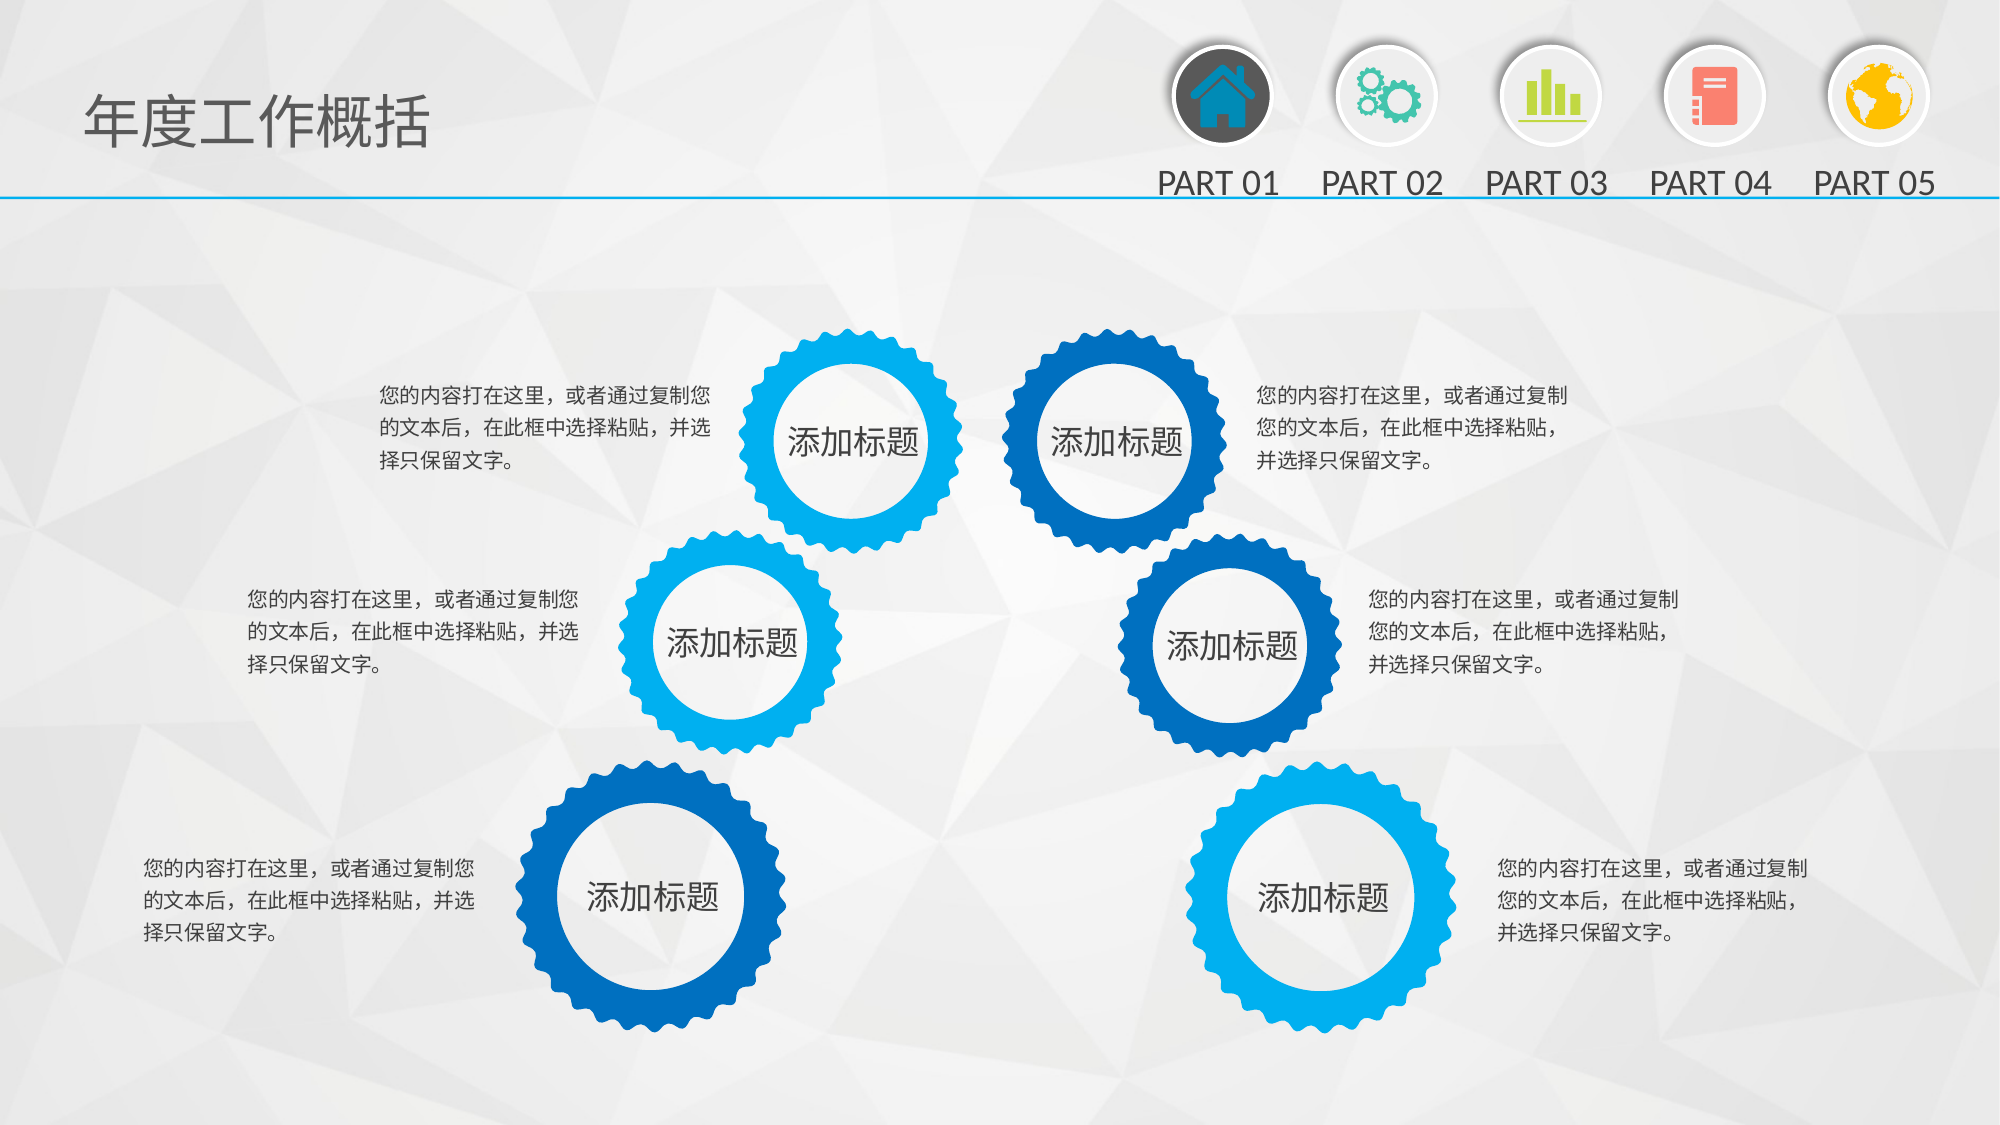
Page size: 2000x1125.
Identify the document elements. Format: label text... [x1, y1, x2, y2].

picture [0, 200, 2000, 1125]
text_box 添加标题 [1038, 414, 1197, 468]
text_box [1185, 761, 1457, 1034]
text_box [618, 530, 843, 755]
text_box 您的内容打在这里，或者通过复制您的文本后，在此框中选择粘贴，并选择只保留文字。 [1484, 841, 1839, 952]
text_box 您的内容打在这里，或者通过复制您的文本后，在此框中选择粘贴，并选择只保留文字。 [130, 841, 503, 952]
text_box 您的内容打在这里，或者通过复制您的文本后，在此框中选择粘贴，并选择只保留文字。 [1355, 573, 1710, 683]
text_box 您的内容打在这里，或者通过复制您的文本后，在此框中选择粘贴，并选择只保留文字。 [366, 368, 738, 479]
text_box 您的内容打在这里，或者通过复制您的文本后，在此框中选择粘贴，并选择只保留文字。 [234, 573, 607, 683]
text_box [515, 760, 787, 1033]
text_box 添加标题 [1153, 619, 1312, 672]
text_box [1001, 328, 1227, 554]
text_box 添加标题 [653, 616, 813, 669]
text_box 您的内容打在这里，或者通过复制您的文本后，在此框中选择粘贴，并选择只保留文字。 [1243, 368, 1598, 479]
picture [0, 0, 2000, 196]
text_box 添加标题 [574, 870, 733, 923]
text_box [1117, 533, 1343, 758]
text_box 添加标题 [774, 414, 933, 468]
text_box [738, 328, 963, 554]
text_box 添加标题 [1244, 871, 1403, 924]
